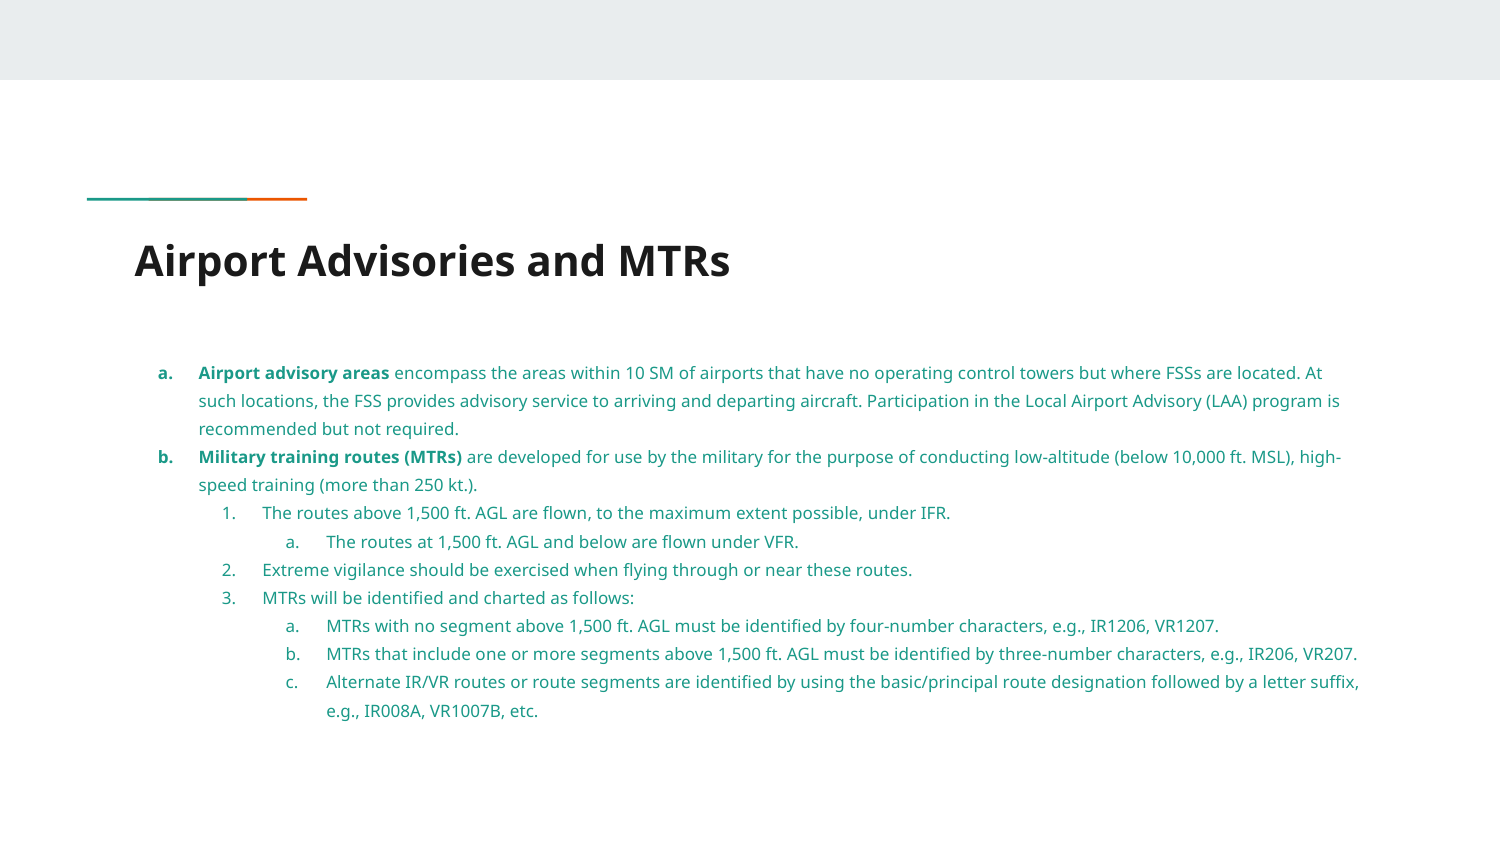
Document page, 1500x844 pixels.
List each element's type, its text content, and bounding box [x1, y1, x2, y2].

list Airport advisory areas encompass the areas within 10 SM of airports that have no operating control towers but where FSSs are located. At such locations, the FSS provides advisory service to arriving and departing aircraft. Participation in the Local Airport Advisory (LAA) program is recommended but not required. Military training routes (MTRs) are developed for use by the military for the purpose of conducting low-altitude (below 10,000 ft. MSL), high-speed training (more than 250 kt.). The routes above 1,500 ft. AGL are flown, to the maximum extent possible, under IFR. The routes at 1,500 ft. AGL and below are flown under VFR. Extreme vigilance should be exercised when flying through or near these routes. MTRs will be identified and charted as follows: MTRs with no segment above 1,500 ft. AGL must be identified by four-number characters, e.g., IR1206, VR1207. MTRs that include one or more segments above 1,500 ft. AGL must be identified by three-number characters, e.g., IR206, VR207. Alternate IR/VR routes or route segments are identified by using the basic/principal route designation followed by a letter suffix, e.g., IR008A, VR1007B, etc. [119, 341, 1381, 745]
title Airport Advisories and MTRs [119, 216, 1381, 305]
